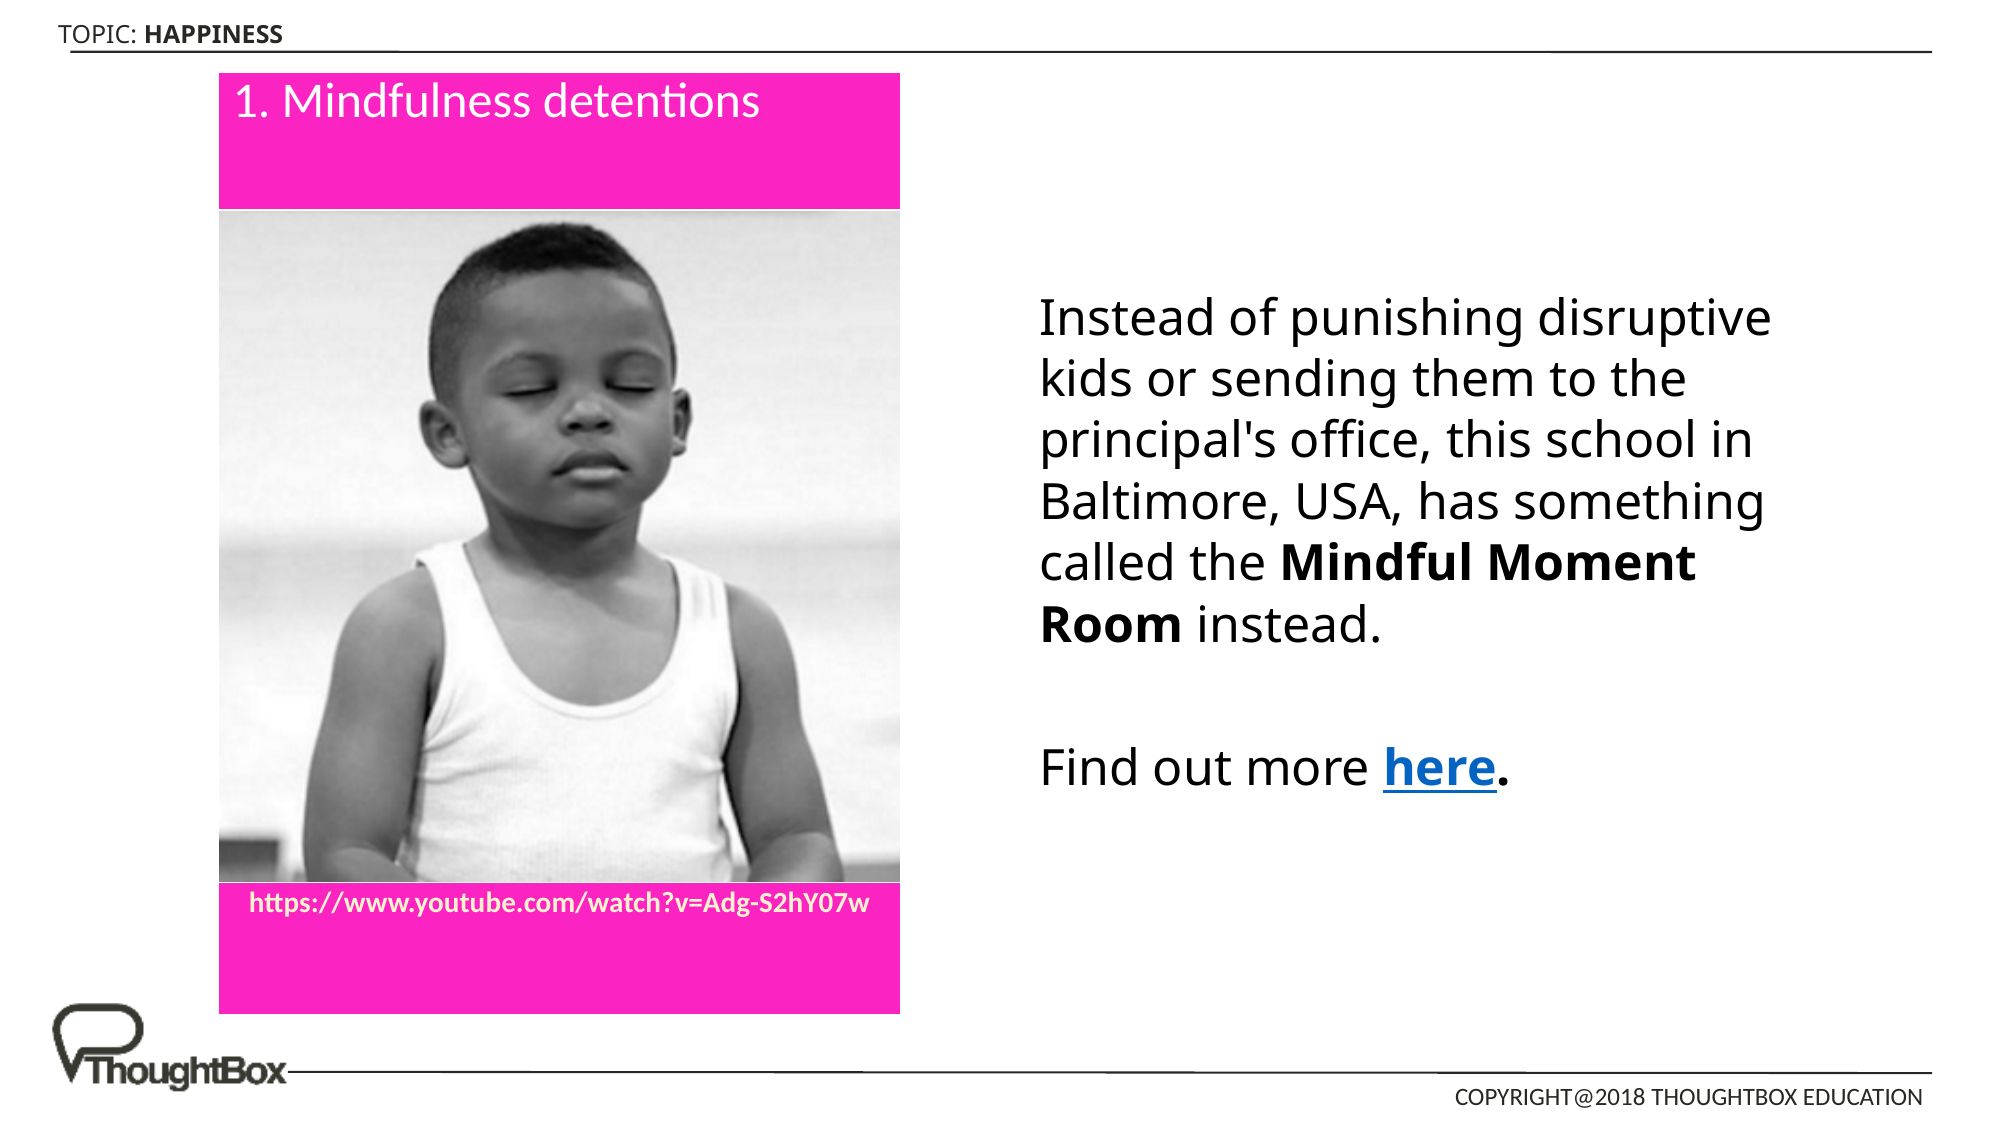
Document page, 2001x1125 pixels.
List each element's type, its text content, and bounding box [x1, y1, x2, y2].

table_header 1. Mindfulness detentions [219, 73, 900, 209]
list Instead of punishing disruptive kids or sending them to the principal's office, this school in Baltimore, USA, has something called the Mindful Moment Room instead. Find out more here. [1024, 278, 1853, 1016]
picture [51, 1002, 288, 1093]
footer [662, 1042, 1338, 1103]
table_cell [219, 211, 900, 882]
table_cell https://www.youtube.com/watch?v=Adg-S2hY07w [219, 883, 900, 1014]
